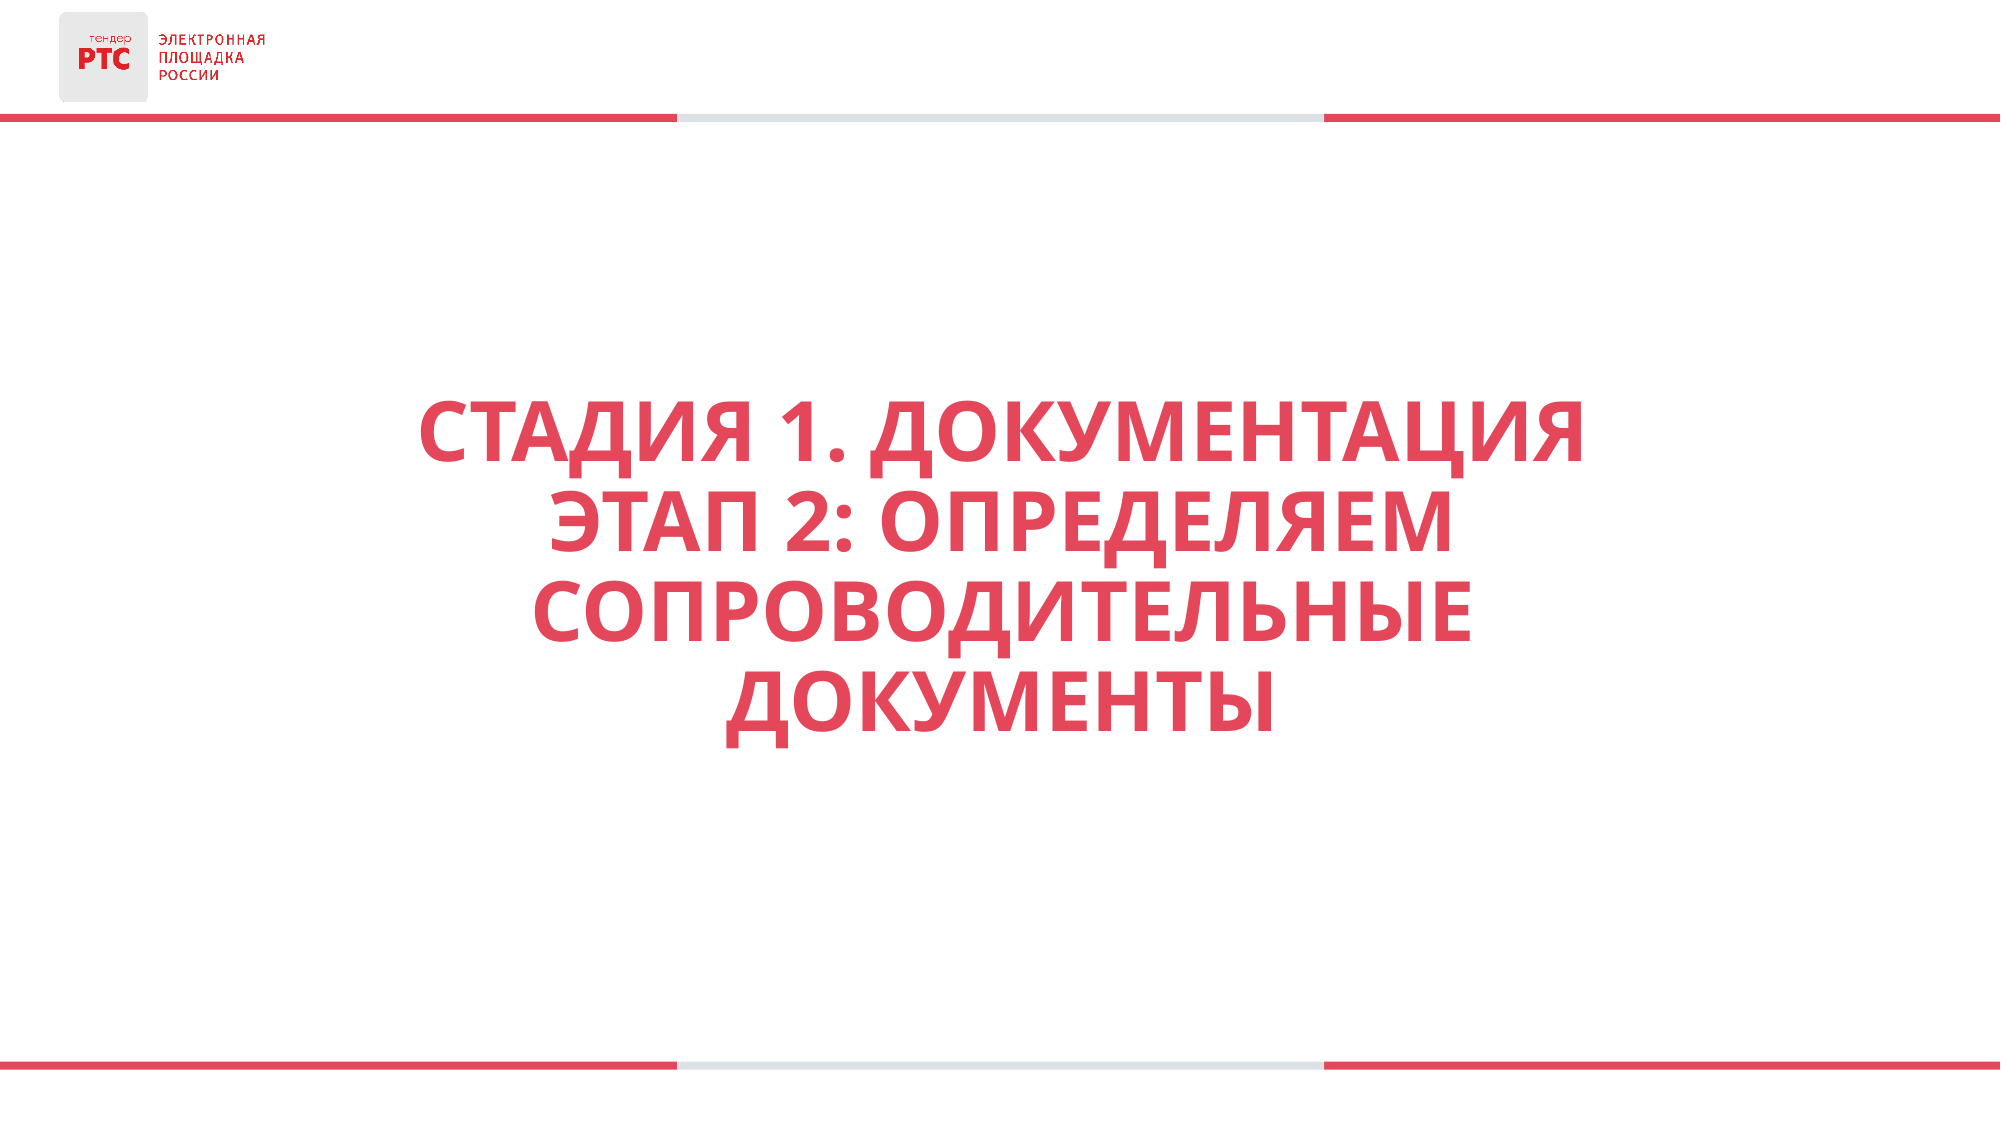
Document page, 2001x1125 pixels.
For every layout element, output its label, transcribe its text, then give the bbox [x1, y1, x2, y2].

text_box Стадия 1. документация Этап 2: определяем сопроводительные документы [324, 382, 1682, 560]
picture [59, 12, 265, 102]
text_box [540, 54, 1930, 197]
